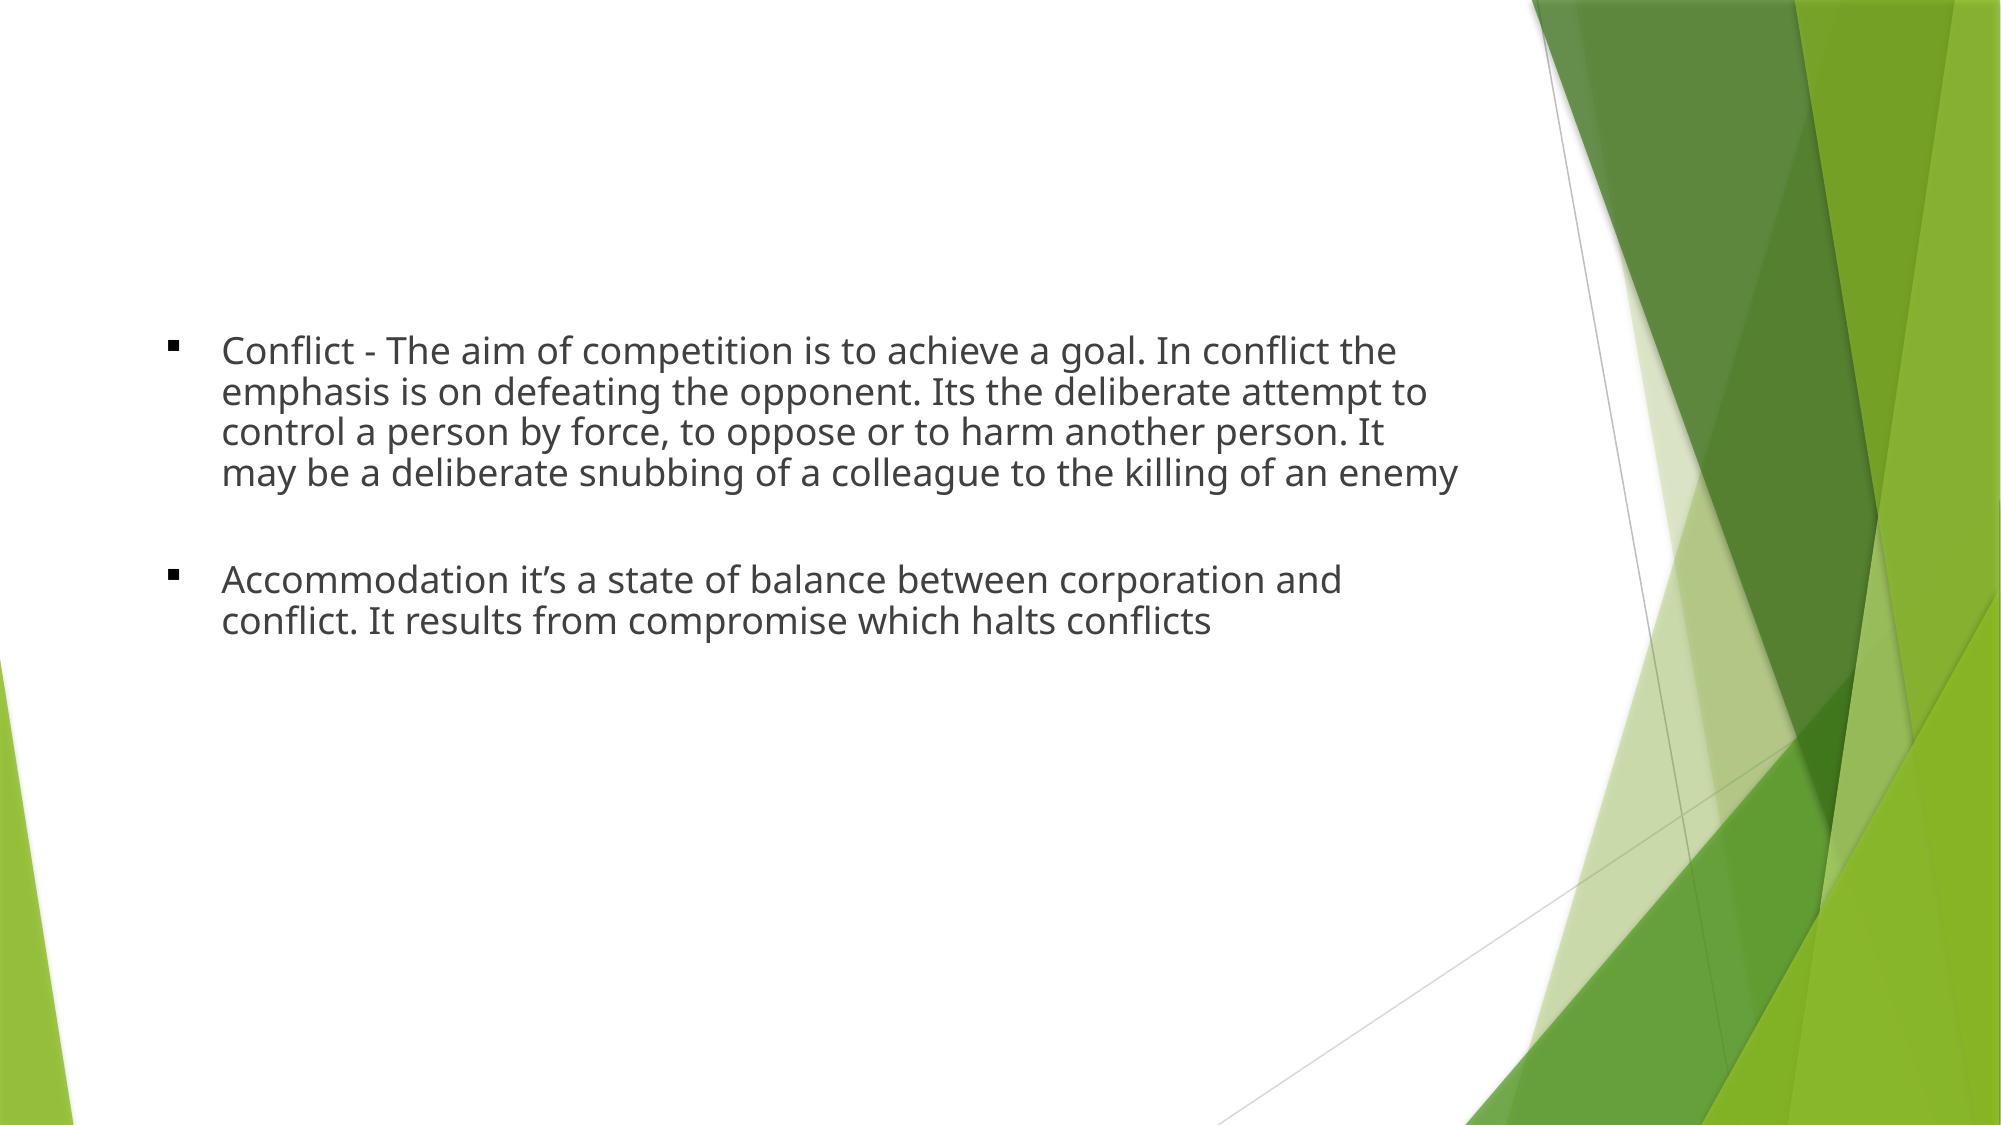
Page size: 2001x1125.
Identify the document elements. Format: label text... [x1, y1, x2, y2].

list Conflict - The aim of competition is to achieve a goal. In conflict the emphasis is on defeating the opponent. Its the deliberate attempt to control a person by force, to oppose or to harm another person. It may be a deliberate snubbing of a colleague to the killing of an enemy Accommodation it’s a state of balance between corporation and conflict. It results from compromise which halts conflicts [150, 324, 1475, 1125]
